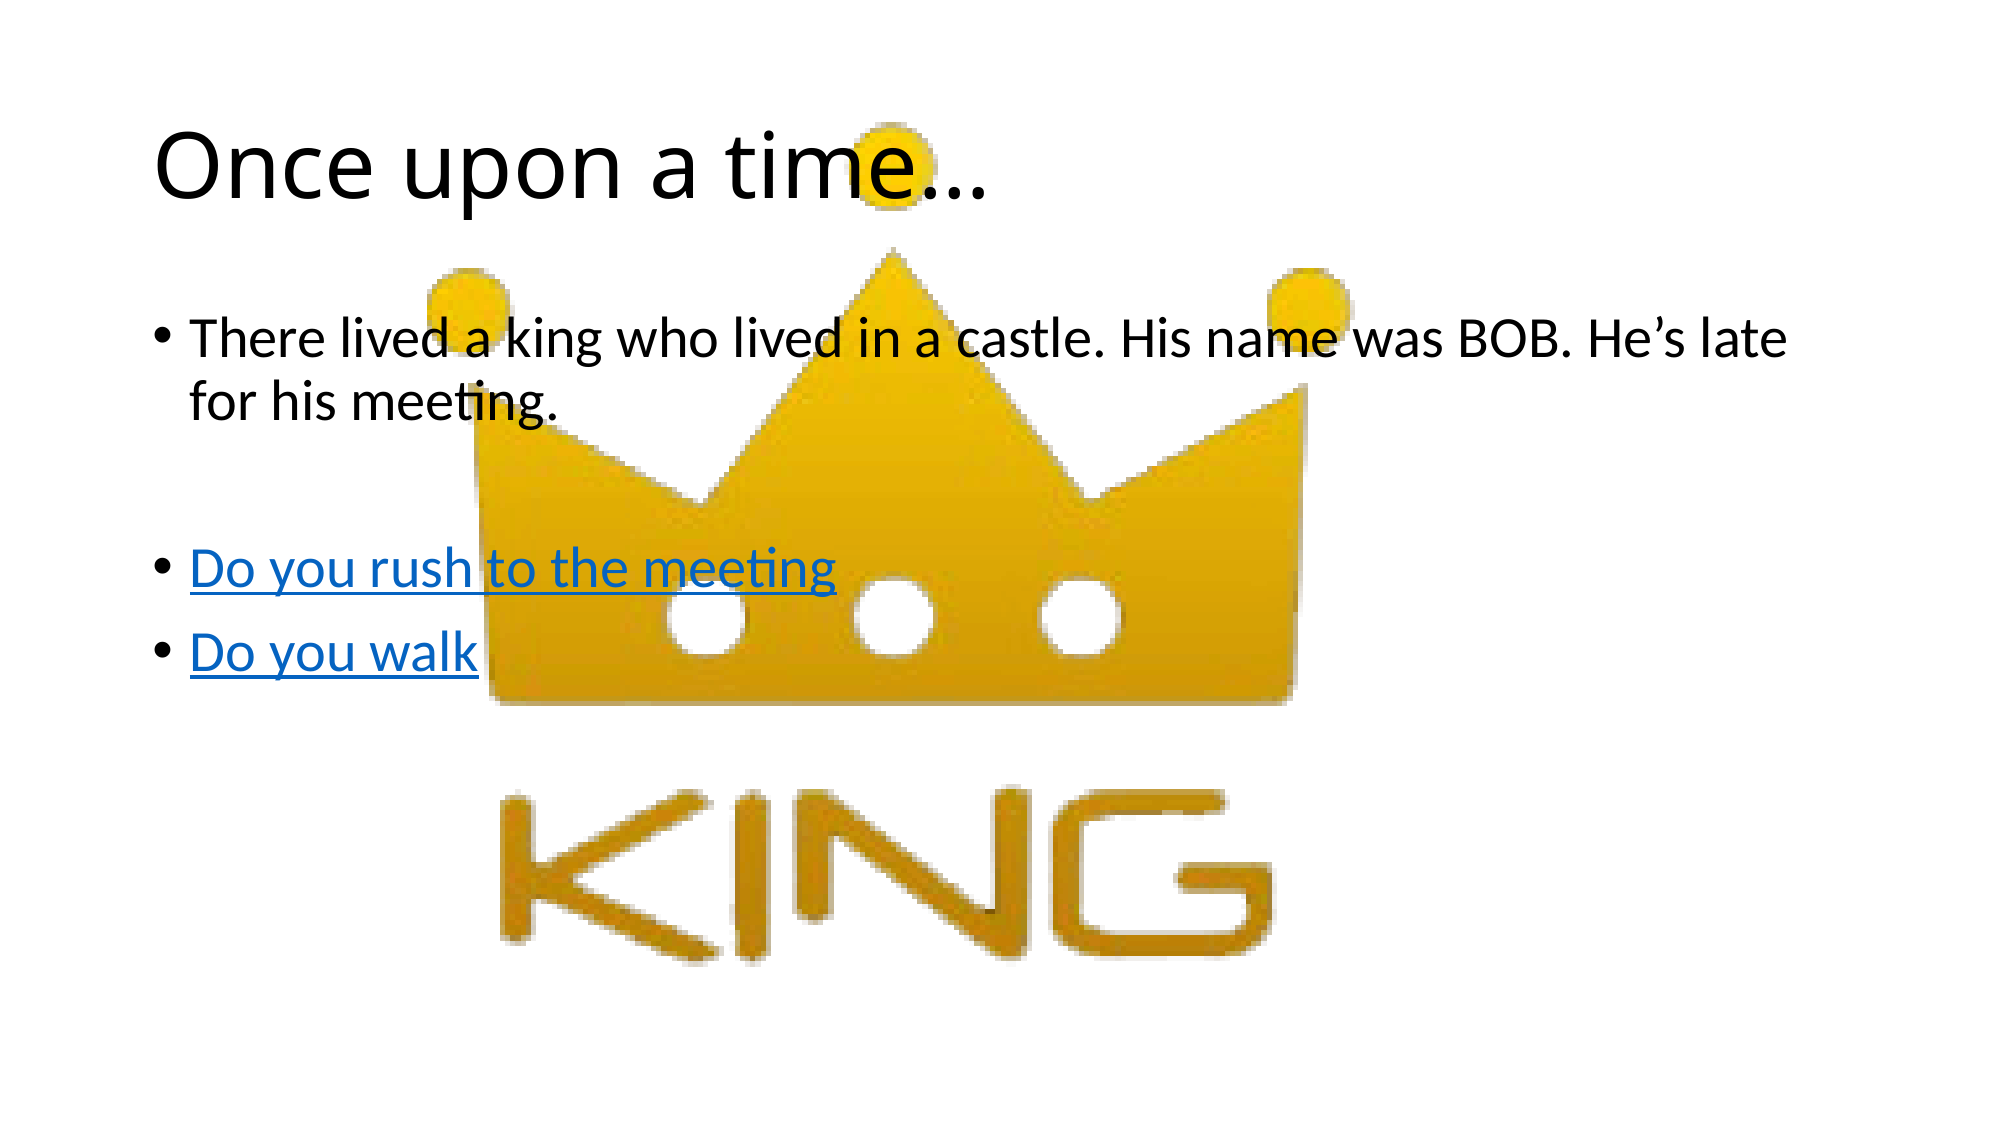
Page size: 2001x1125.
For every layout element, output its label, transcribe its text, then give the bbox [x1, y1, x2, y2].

list There lived a king who lived in a castle. His name was BOB. He’s late for his meeting. Do you rush to the meeting Do you walk [1361, 299, 1863, 1014]
title Once upon a time… [137, 59, 1863, 278]
list There lived a king who lived in a castle. His name was BOB. He’s late for his meeting. Do you rush to the meeting Do you walk [137, 299, 422, 1014]
picture [422, 76, 1361, 1014]
